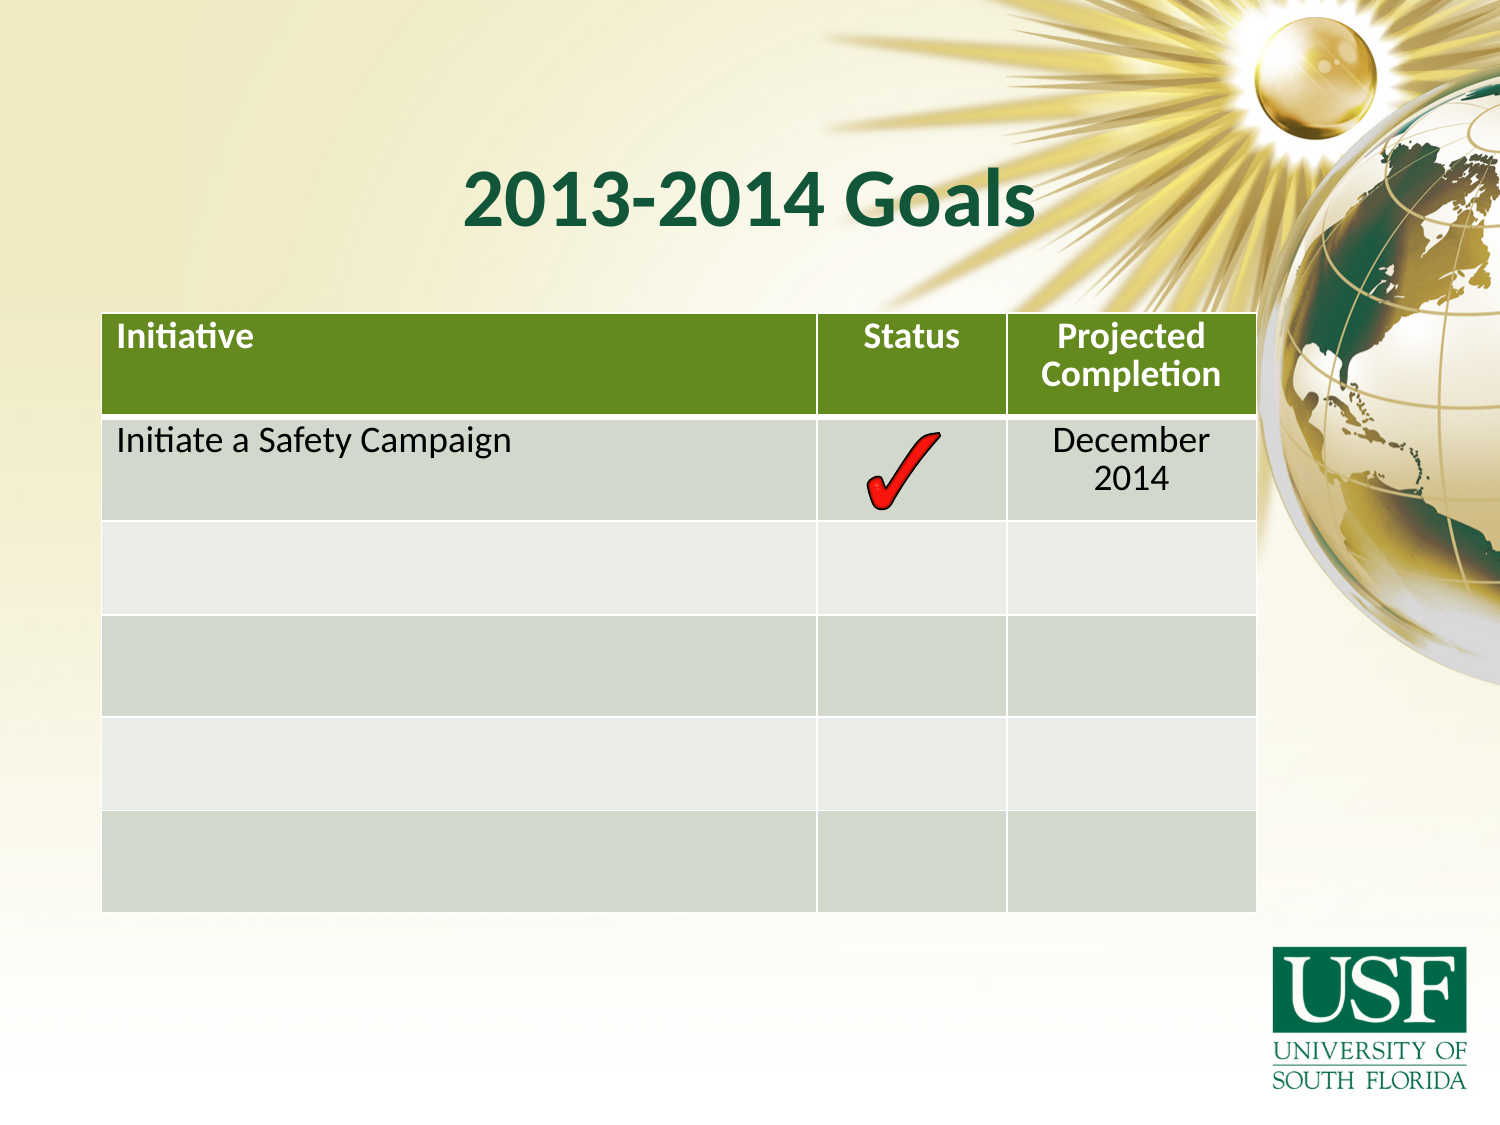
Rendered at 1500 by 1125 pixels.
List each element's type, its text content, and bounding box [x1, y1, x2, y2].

table_cell [818, 616, 1006, 716]
table_cell [1008, 616, 1256, 716]
table_cell [818, 811, 1006, 912]
table_header Initiative [102, 314, 816, 414]
table_cell [102, 811, 816, 912]
picture [0, 0, 1500, 1125]
table_header Status [818, 314, 1006, 414]
title 2013-2014 Goals [112, 72, 1388, 314]
table_cell [818, 420, 1006, 520]
table_cell [1008, 718, 1256, 810]
table_cell [818, 718, 1006, 810]
table_cell [102, 522, 816, 614]
table_header Projected Completion [1008, 314, 1256, 414]
table_cell [1008, 811, 1256, 912]
table_cell Initiate a Safety Campaign [102, 420, 816, 520]
table_cell [1008, 522, 1256, 614]
table_cell December 2014 [1008, 420, 1256, 520]
table_cell [102, 718, 816, 810]
table_cell [818, 522, 1006, 614]
table_cell [102, 616, 816, 716]
